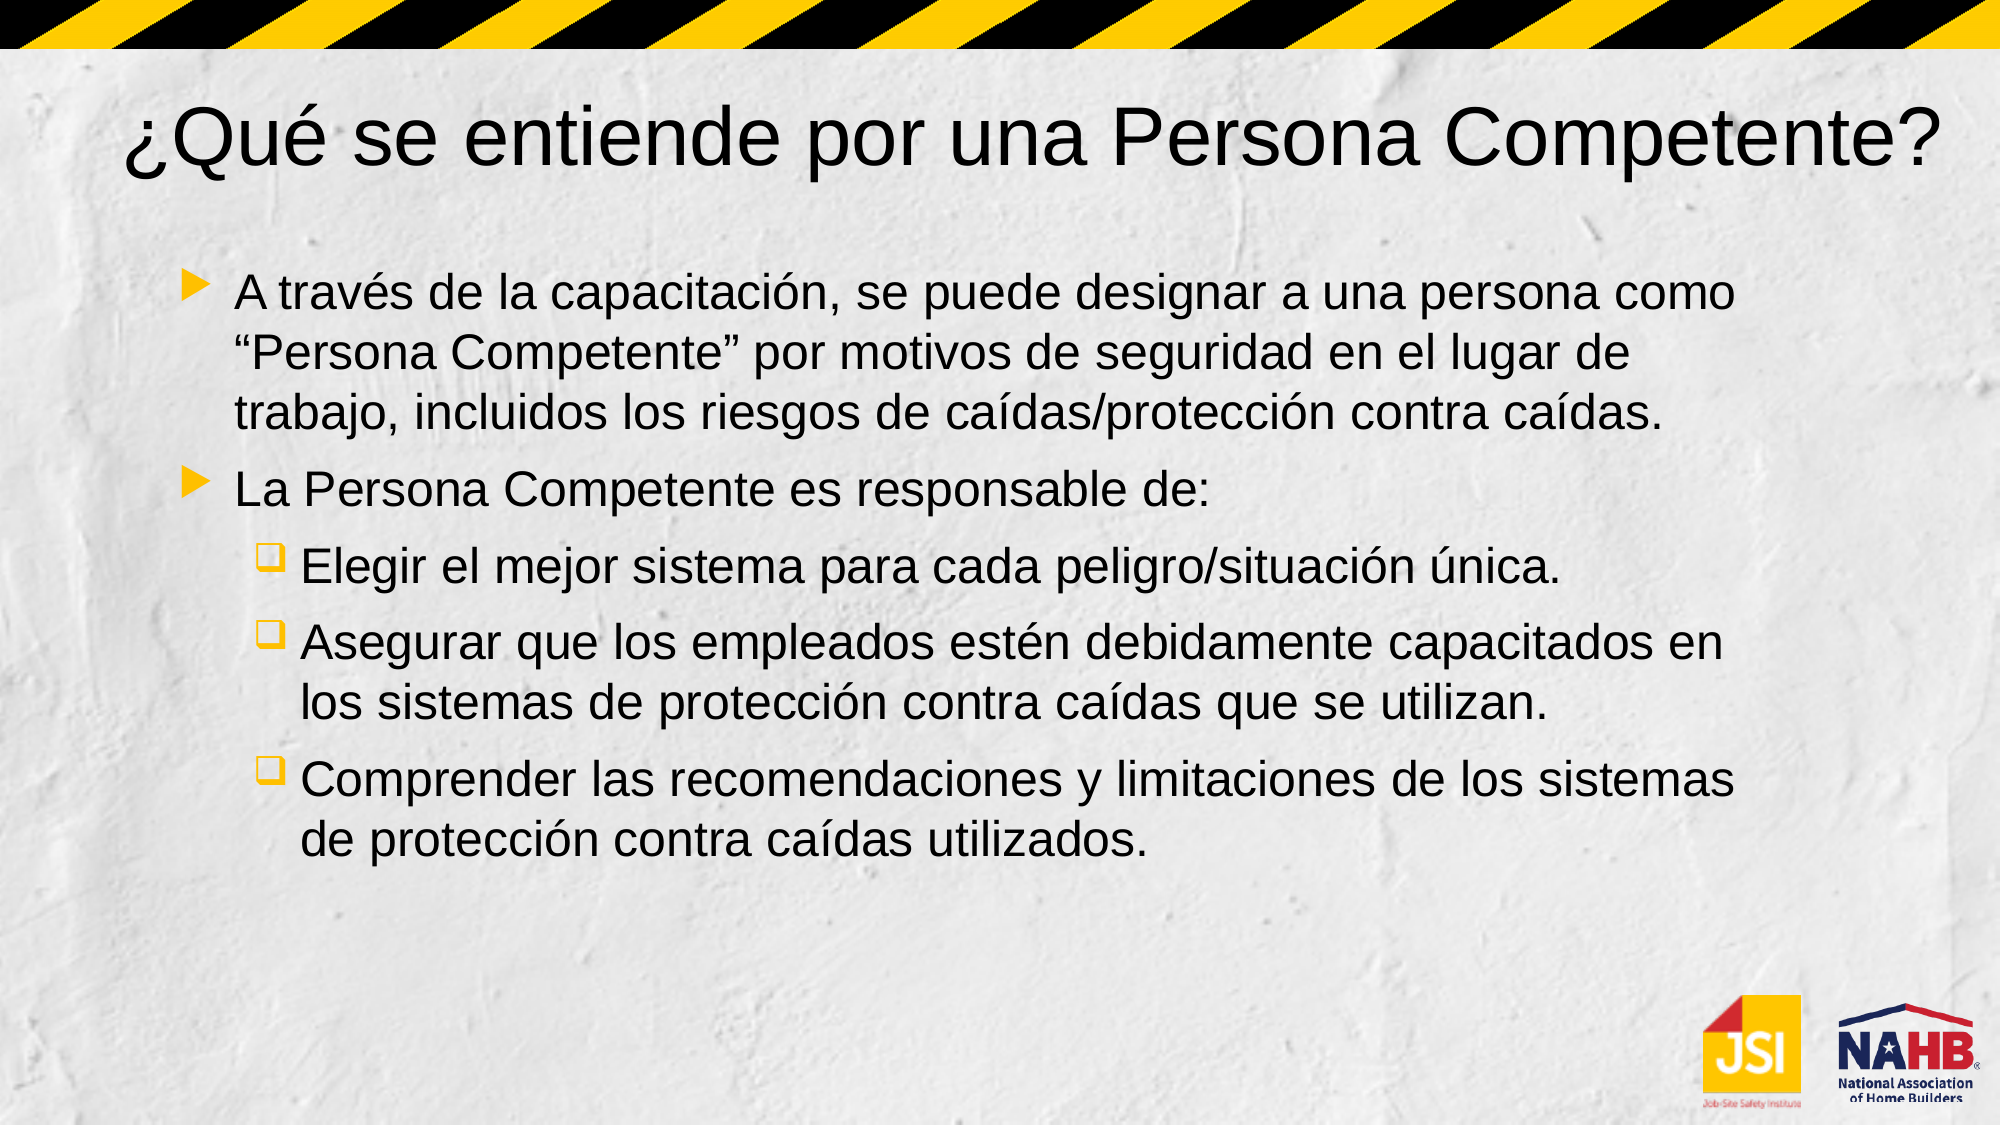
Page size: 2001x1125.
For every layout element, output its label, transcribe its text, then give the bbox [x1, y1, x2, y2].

title ¿Qué se entiende por una Persona Competente? [106, 74, 2000, 304]
list A través de la capacitación, se puede designar a una persona como “Persona Competente” por motivos de seguridad en el lugar de trabajo, incluidos los riesgos de caídas/protección contra caídas. La Persona Competente es responsable de: Elegir el mejor sistema para cada peligro/situación única. Asegurar que los empleados estén debidamente capacitados en los sistemas de protección contra caídas que se utilizan. Comprender las recomendaciones y limitaciones de los sistemas de protección contra caídas utilizados. [163, 252, 1782, 1025]
picture [1703, 995, 1801, 1109]
